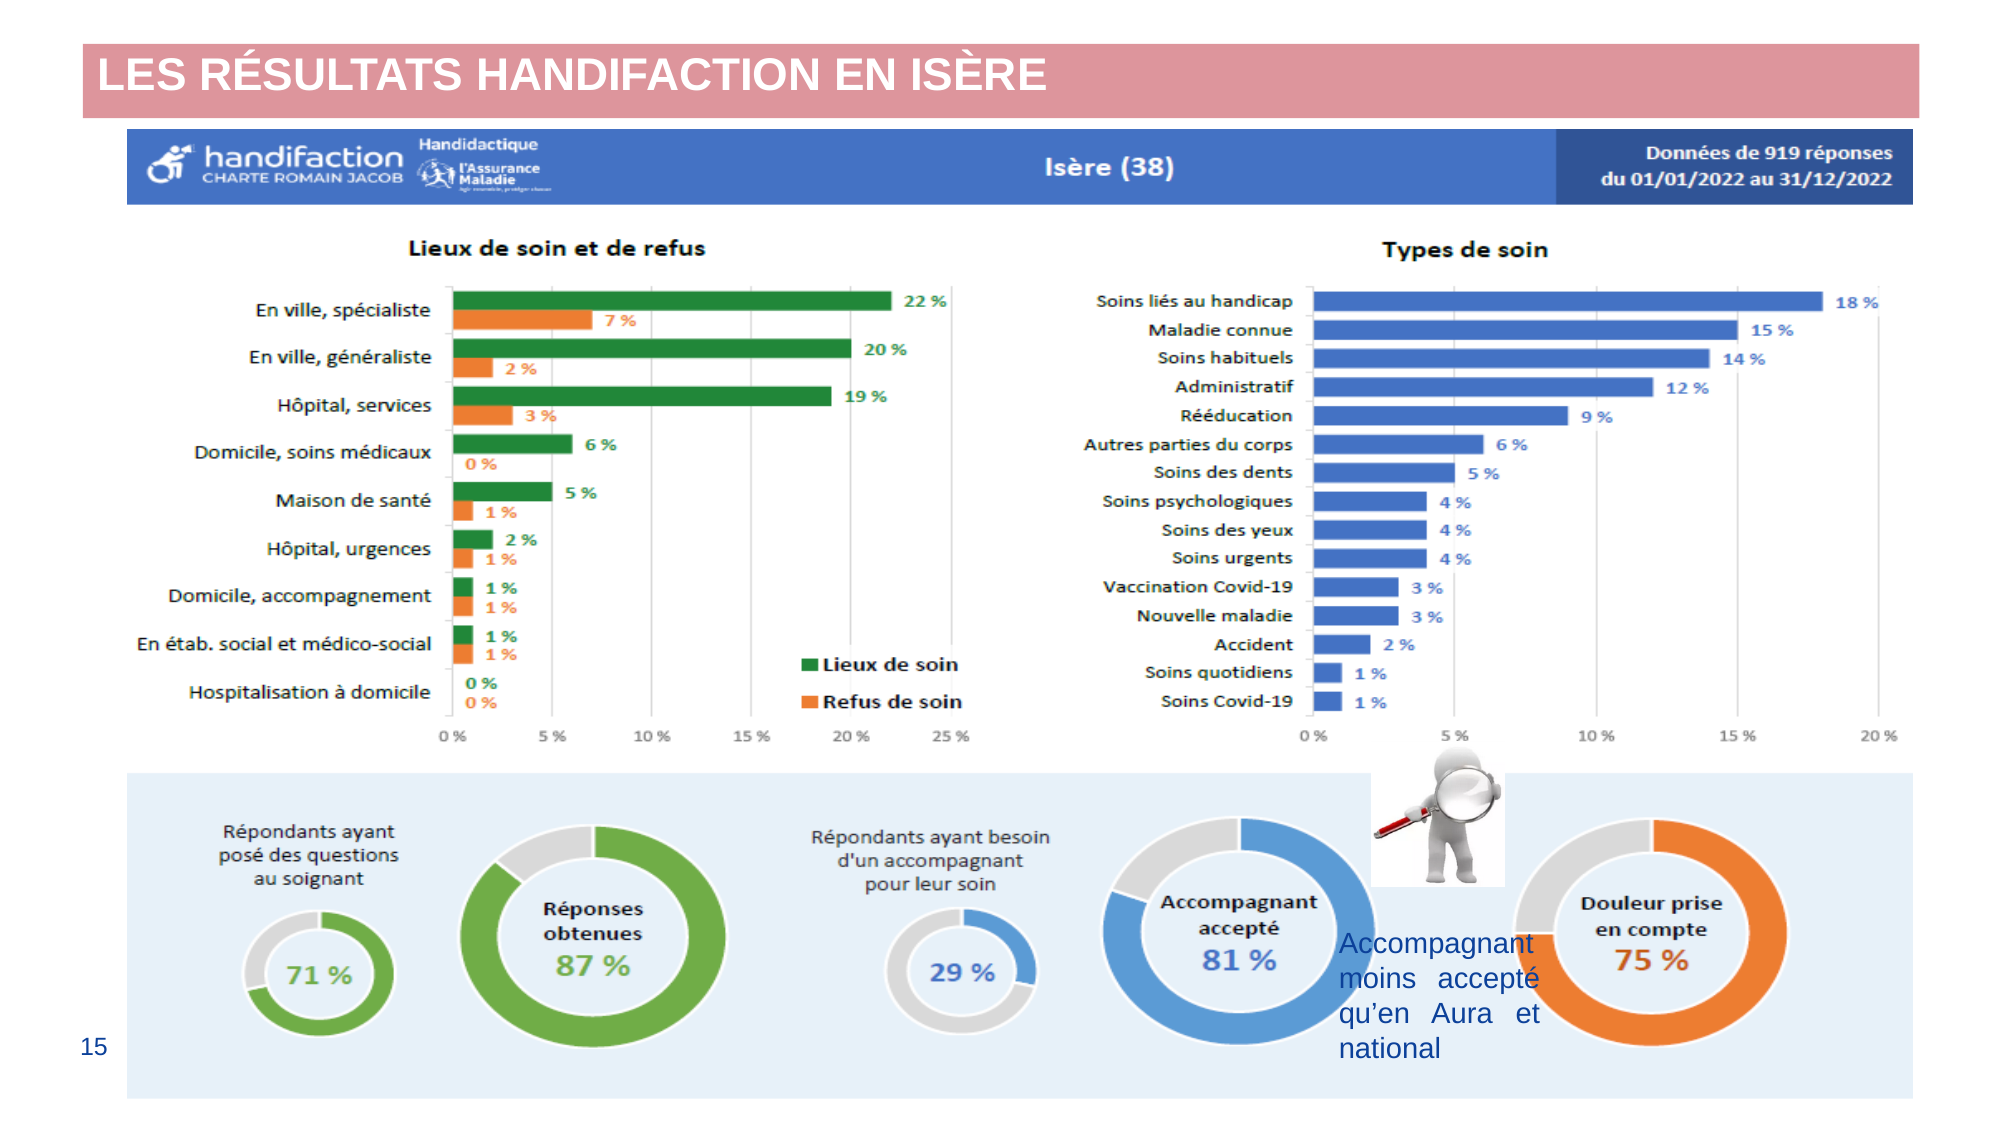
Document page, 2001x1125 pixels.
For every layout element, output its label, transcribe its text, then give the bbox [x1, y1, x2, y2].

title les résultats handifaction en isère [82, 43, 1920, 119]
picture [127, 129, 1919, 1125]
slide_number 15 [64, 1021, 127, 1070]
